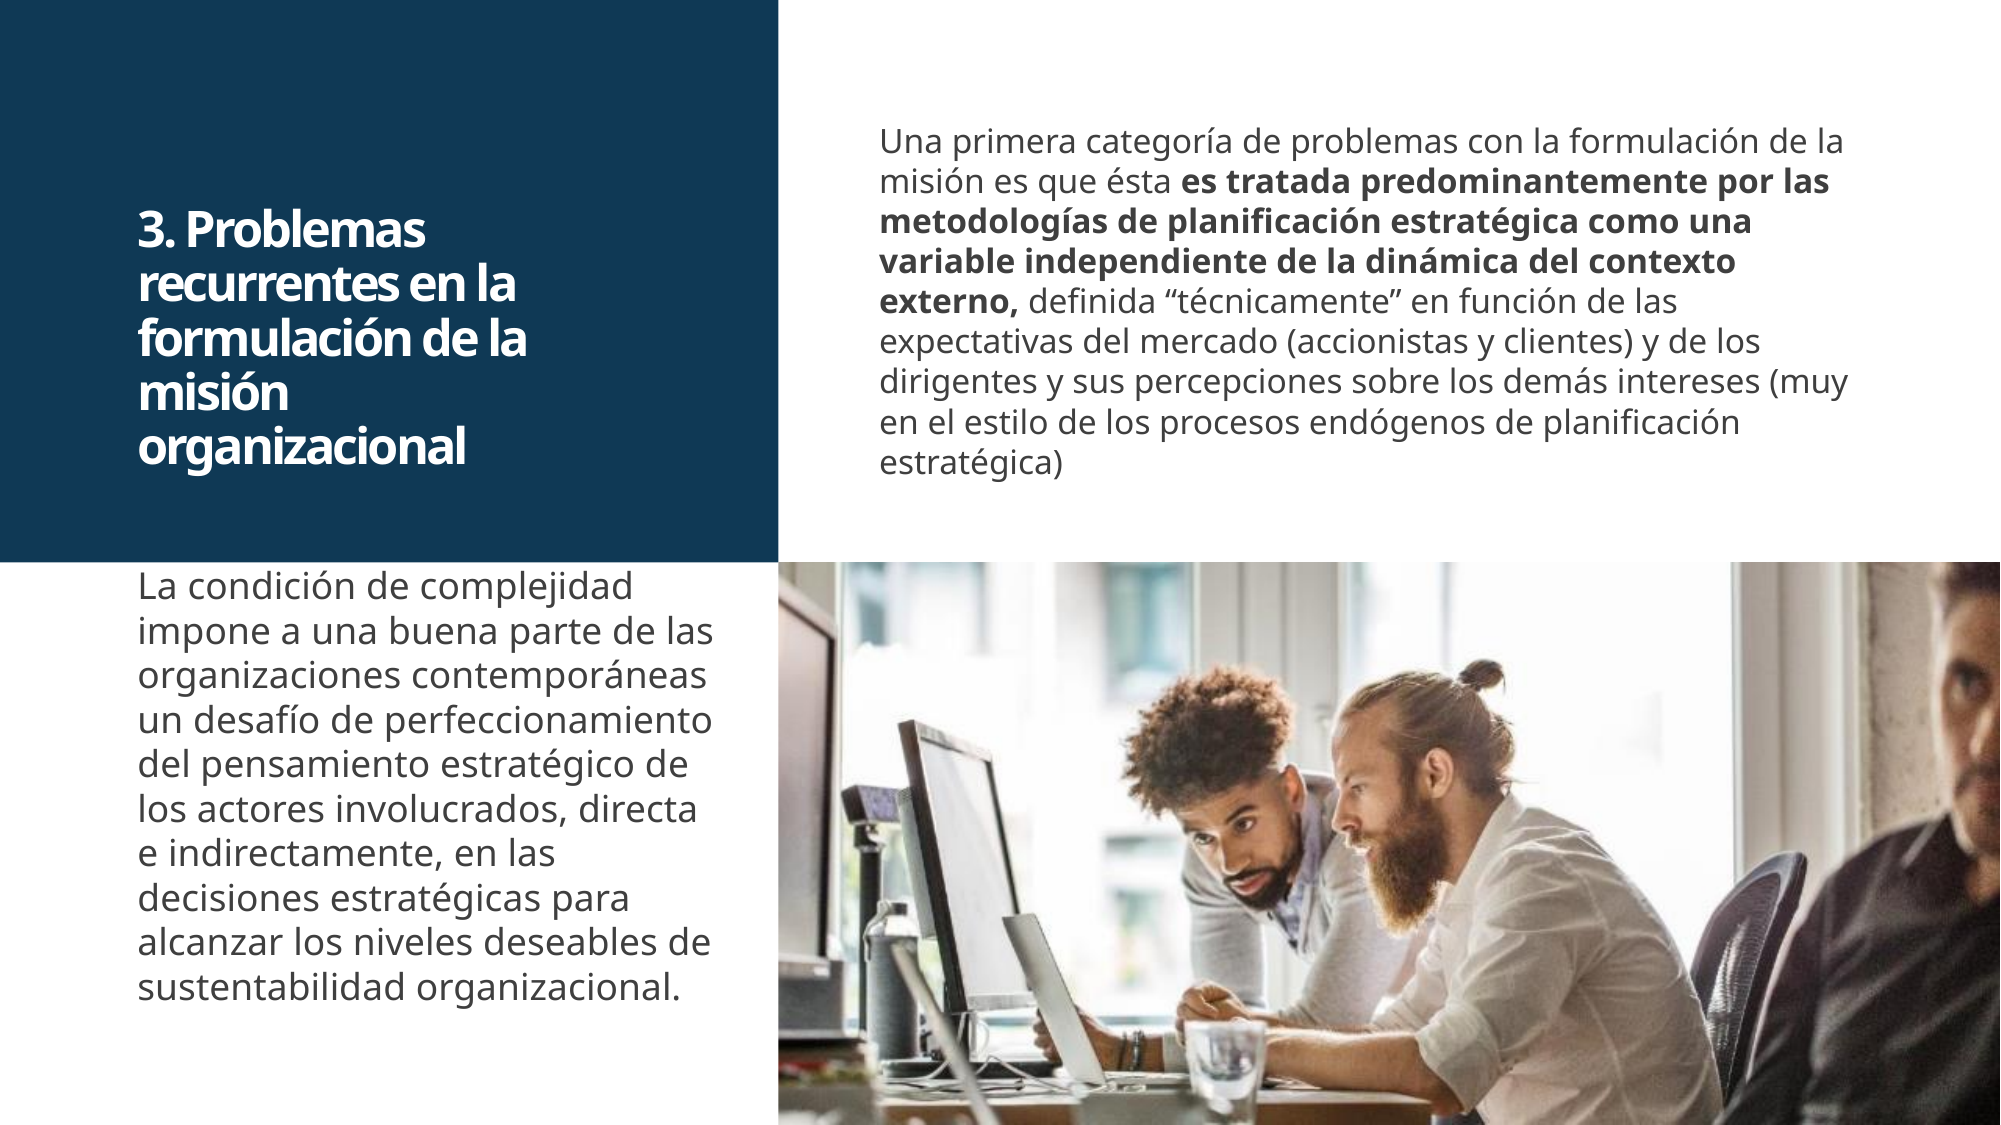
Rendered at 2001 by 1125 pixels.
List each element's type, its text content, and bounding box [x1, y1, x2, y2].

picture [778, 562, 2000, 1125]
list La condición de complejidad impone a una buena parte de las organizaciones contemporáneas un desafío de perfeccionamiento del pensamiento estratégico de los actores involucrados, directa e indirectamente, en las decisiones estratégicas para alcanzar los niveles deseables de sustentabilidad organizacional. [137, 562, 737, 1079]
list Una primera categoría de problemas con la formulación de la misión es que ésta es tratada predominantemente por las metodologías de planificación estratégica como una variable independiente de la dinámica del contexto externo, definida “técnicamente” en función de las expectativas del mercado (accionistas y clientes) y de los dirigentes y sus percepciones sobre los demás intereses (muy en el estilo de los procesos endógenos de planificación estratégica) [879, 119, 1884, 490]
title 3. Problemas recurrentes en la formulación de la misión organizacional [137, 196, 644, 490]
